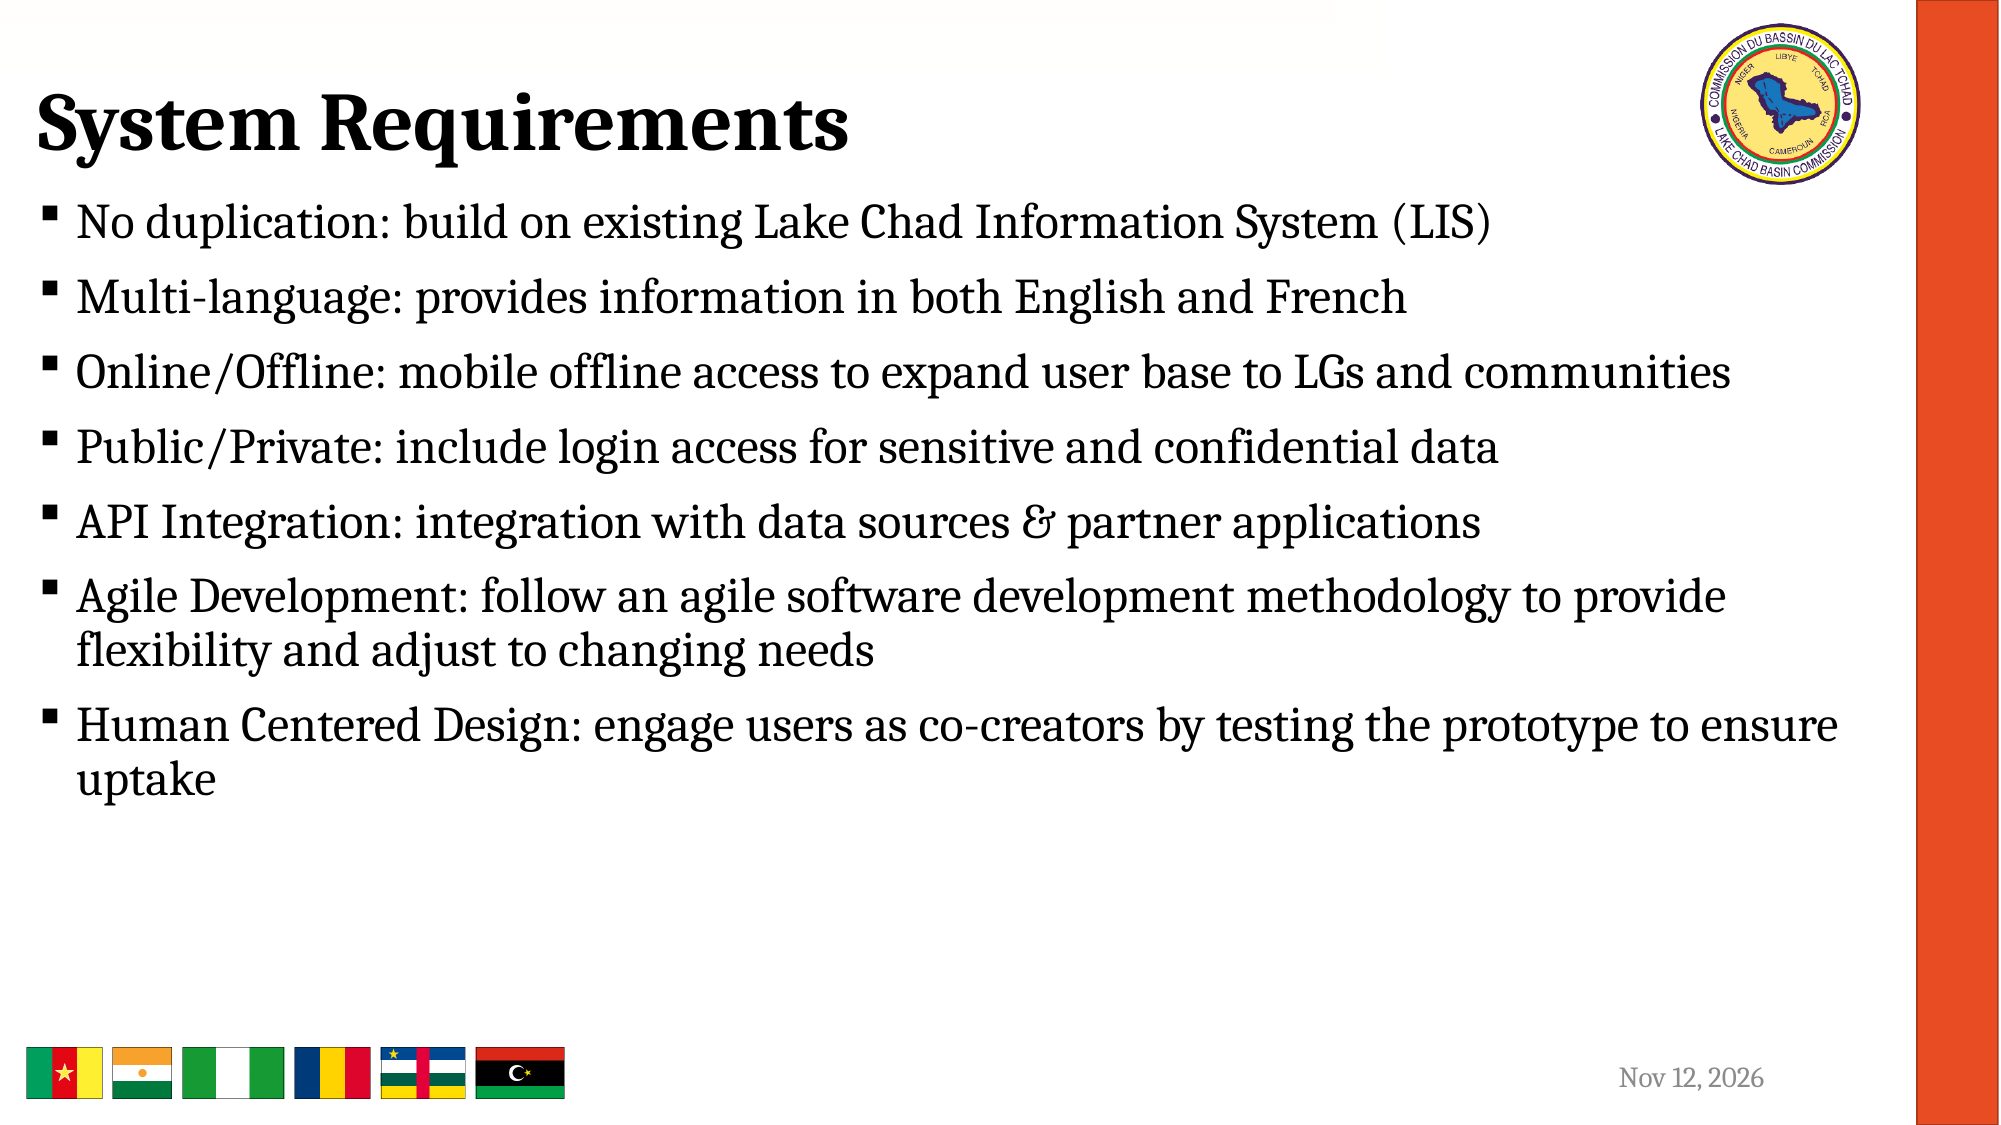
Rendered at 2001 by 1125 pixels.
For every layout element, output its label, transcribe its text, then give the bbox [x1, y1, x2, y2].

picture [1700, 177, 1861, 185]
picture [1700, 23, 1861, 28]
picture [23, 1042, 569, 1103]
list No duplication: build on existing Lake Chad Information System (LIS) Multi-language: provides information in both English and French Online/Offline: mobile offline access to expand user base to LGs and communities Public/Private: include login access for sensitive and confidential data API Integration: integration with data sources & partner applications Agile Development: follow an agile software development methodology to provide flexibility and adjust to changing needs Human Centered Design: engage users as co-creators by testing the prototype to ensure uptake [23, 188, 1863, 912]
title System Requirements [23, 28, 1863, 177]
slide_number 15-May-23 [1592, 1046, 1780, 1107]
